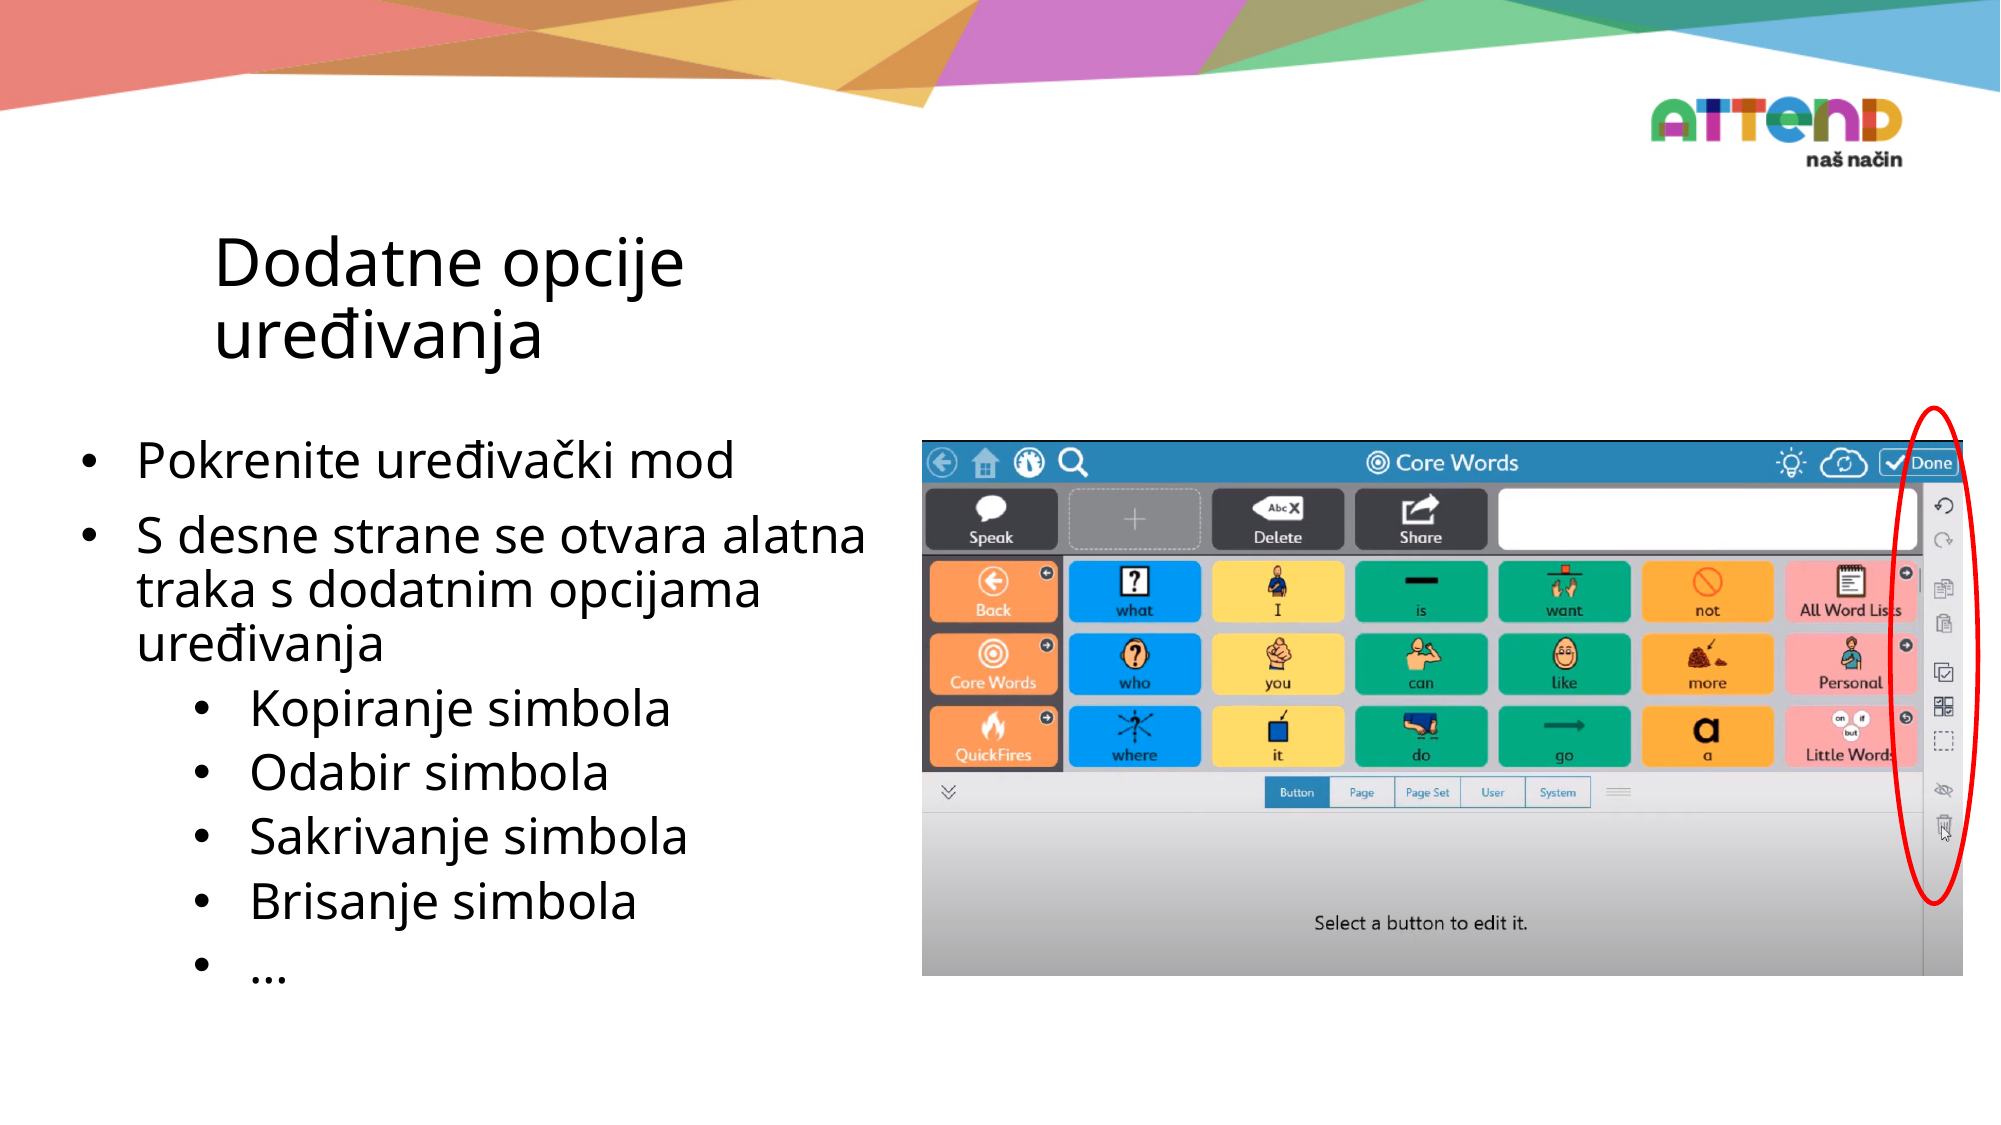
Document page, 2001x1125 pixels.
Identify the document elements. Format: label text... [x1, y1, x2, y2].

list Dodatne opcije uređivanja [199, 221, 1003, 318]
text_box [1911, 406, 1957, 440]
text_box [1963, 464, 1979, 848]
list Pokrenite uređivački mod S desne strane se otvara alatna traka s dodatnim opcijama uređivanja Kopiranje simbola Odabir simbola Sakrivanje simbola Brisanje simbola … [65, 428, 974, 925]
picture [0, 0, 2000, 1125]
